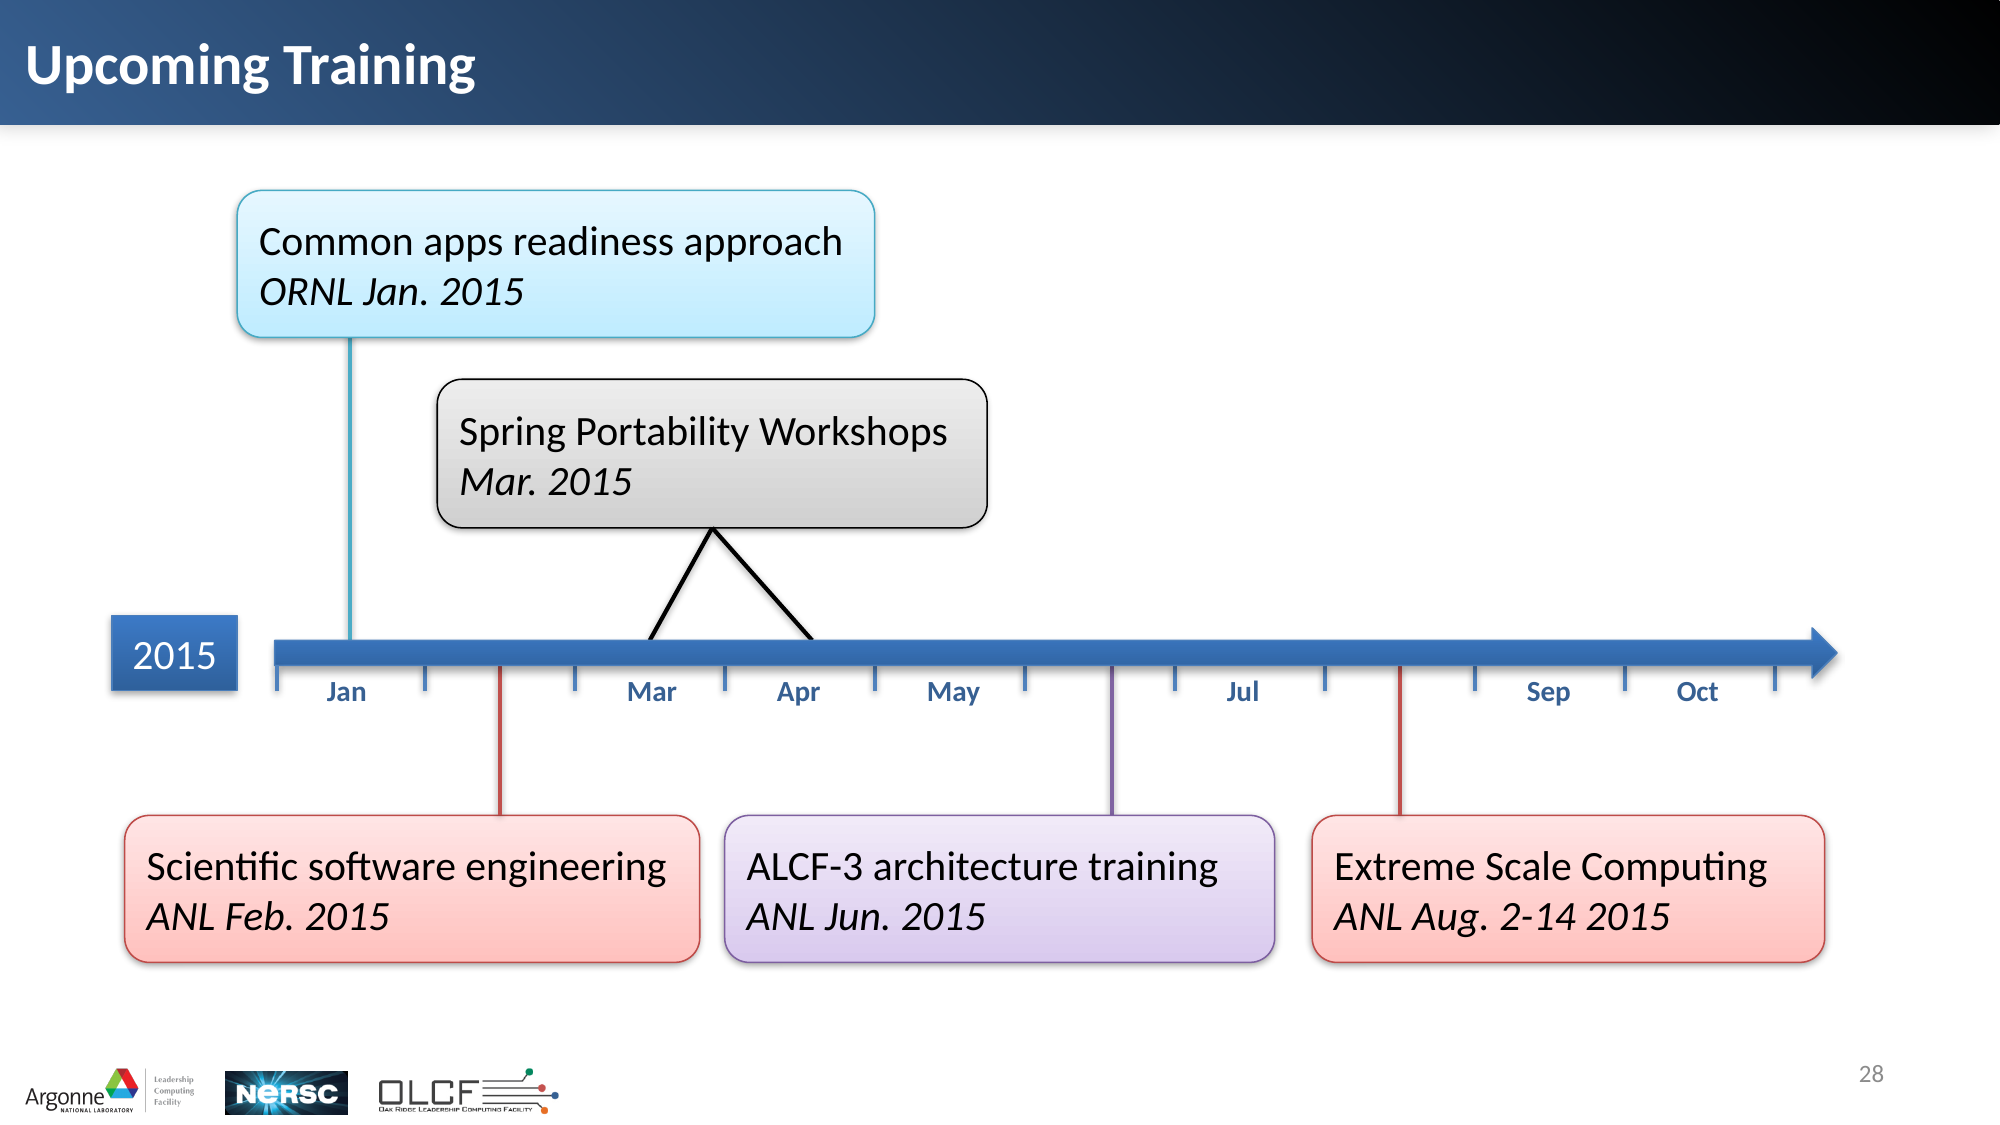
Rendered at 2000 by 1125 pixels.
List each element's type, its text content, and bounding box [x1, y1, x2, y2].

text_box Jul [1212, 665, 1300, 716]
text_box Sep [1512, 665, 1600, 716]
text_box Common apps readiness approach ORNL Jan. 2015 [236, 189, 876, 339]
picture [225, 1071, 348, 1115]
text_box [273, 627, 1838, 679]
text_box Extreme Scale Computing ANL Aug. 2-14 2015 [1311, 814, 1826, 964]
text_box Jan [312, 664, 388, 715]
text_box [711, 527, 813, 641]
text_box 2015 [111, 615, 238, 691]
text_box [649, 527, 710, 641]
text_box Oct [1662, 665, 1750, 716]
slide_number 28 [1432, 1042, 1900, 1103]
text_box Apr [762, 665, 850, 716]
text_box ALCF-3 architecture training ANL Jun. 2015 [723, 814, 1276, 964]
text_box Scientific software engineering ANL Feb. 2015 [123, 814, 701, 964]
text_box Mar [612, 665, 700, 716]
picture [374, 1064, 563, 1120]
text_box Spring Portability Workshops Mar. 2015 [436, 378, 988, 529]
title Upcoming Training [10, 2, 1810, 120]
text_box May [912, 665, 1000, 716]
